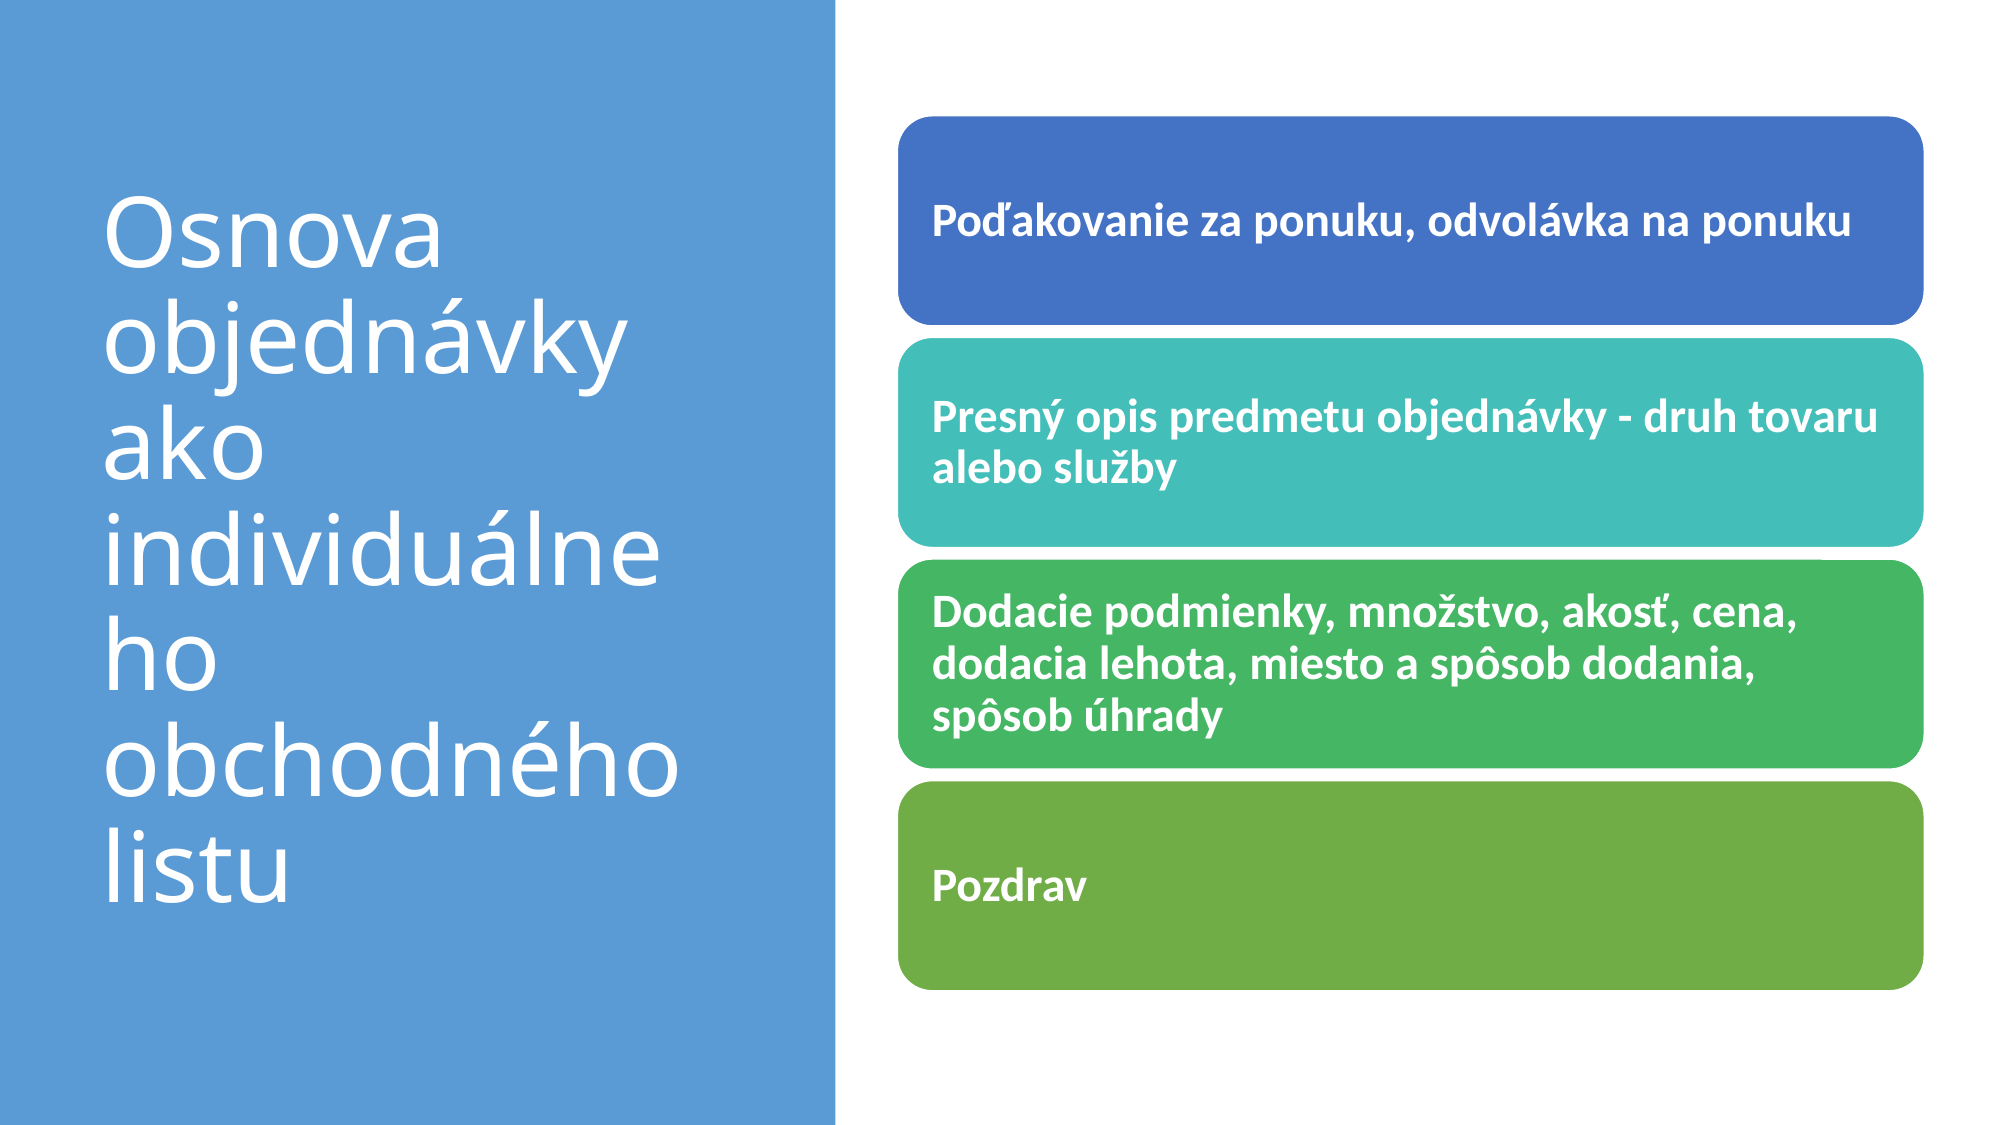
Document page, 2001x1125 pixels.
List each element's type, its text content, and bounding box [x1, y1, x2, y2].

title Osnova objednávky ako individuálneho obchodného listu [86, 101, 711, 1005]
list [897, 101, 1925, 1005]
text_box [0, 0, 836, 1125]
